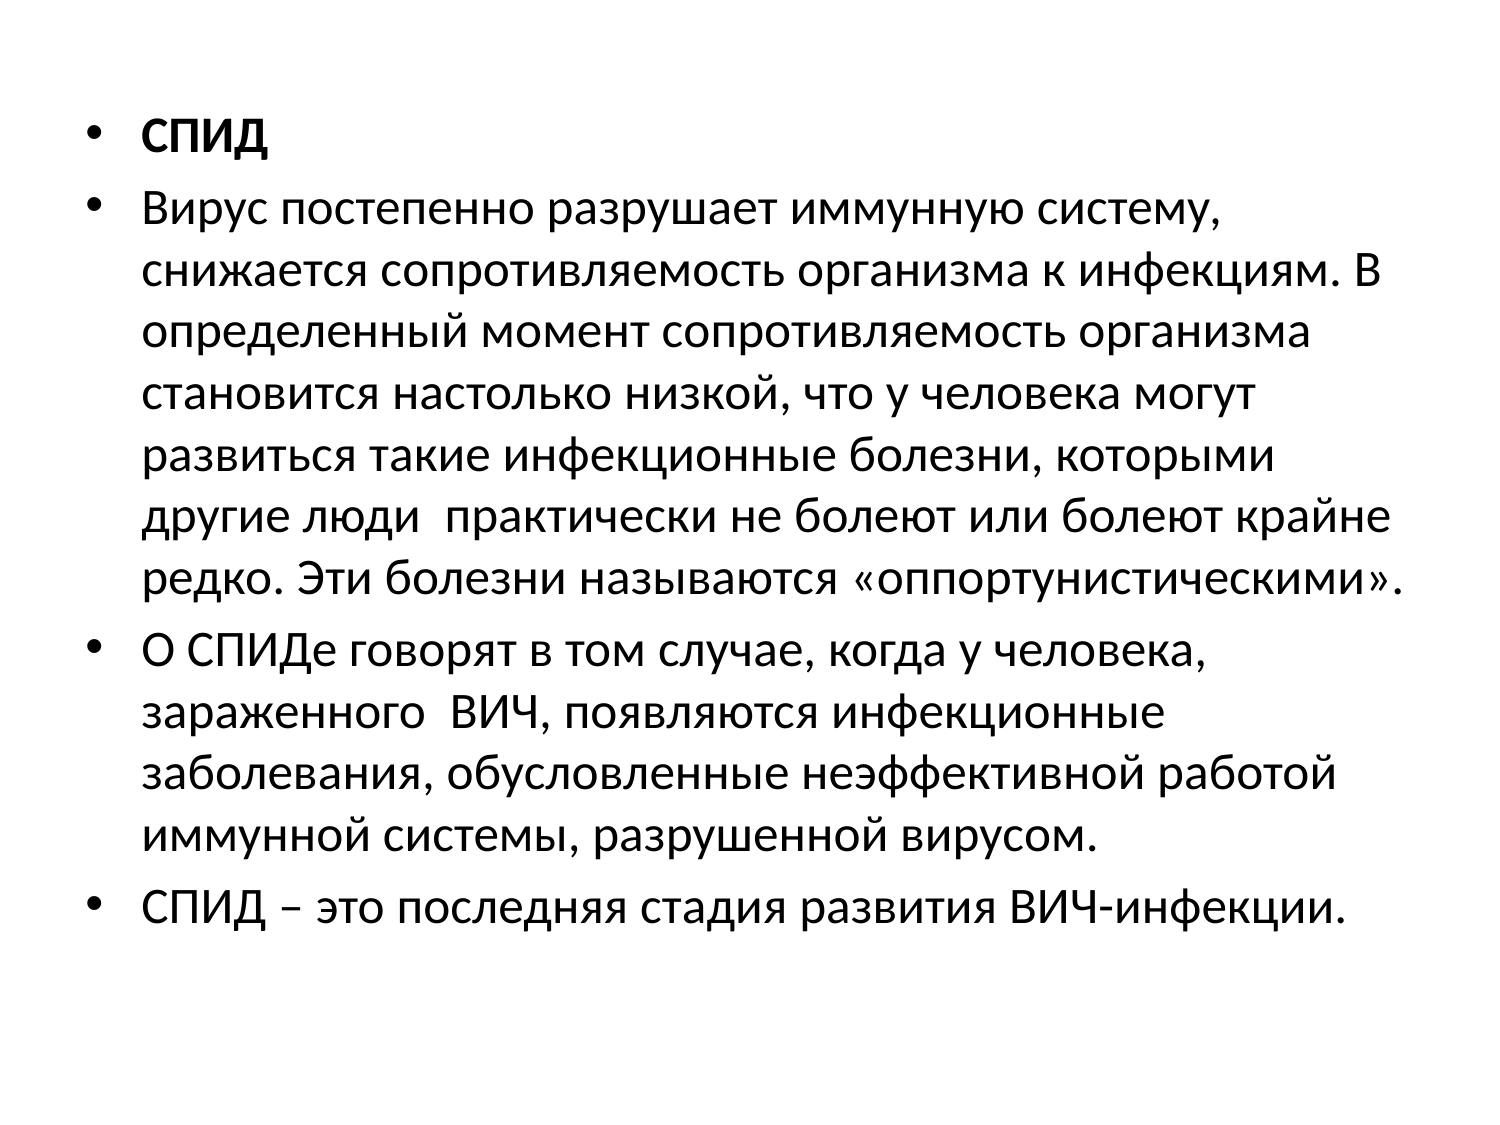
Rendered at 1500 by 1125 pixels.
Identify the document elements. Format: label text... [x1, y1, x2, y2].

list СПИД Вирус постепенно разрушает иммунную систему, снижается сопротивляемость организма к инфекциям. В определенный момент сопротивляемость организма становится настолько низкой, что у человека могут развиться такие инфекционные болезни, которыми другие люди практически не болеют или болеют крайне редко. Эти болезни называются «оппортунистическими». О СПИДе говорят в том случае, когда у человека, зараженного ВИЧ, появляются инфекционные заболевания, обусловленные неэффективной работой иммунной системы, разрушенной вирусом. СПИД – это последняя стадия развития ВИЧ-инфекции. [70, 93, 1425, 1005]
